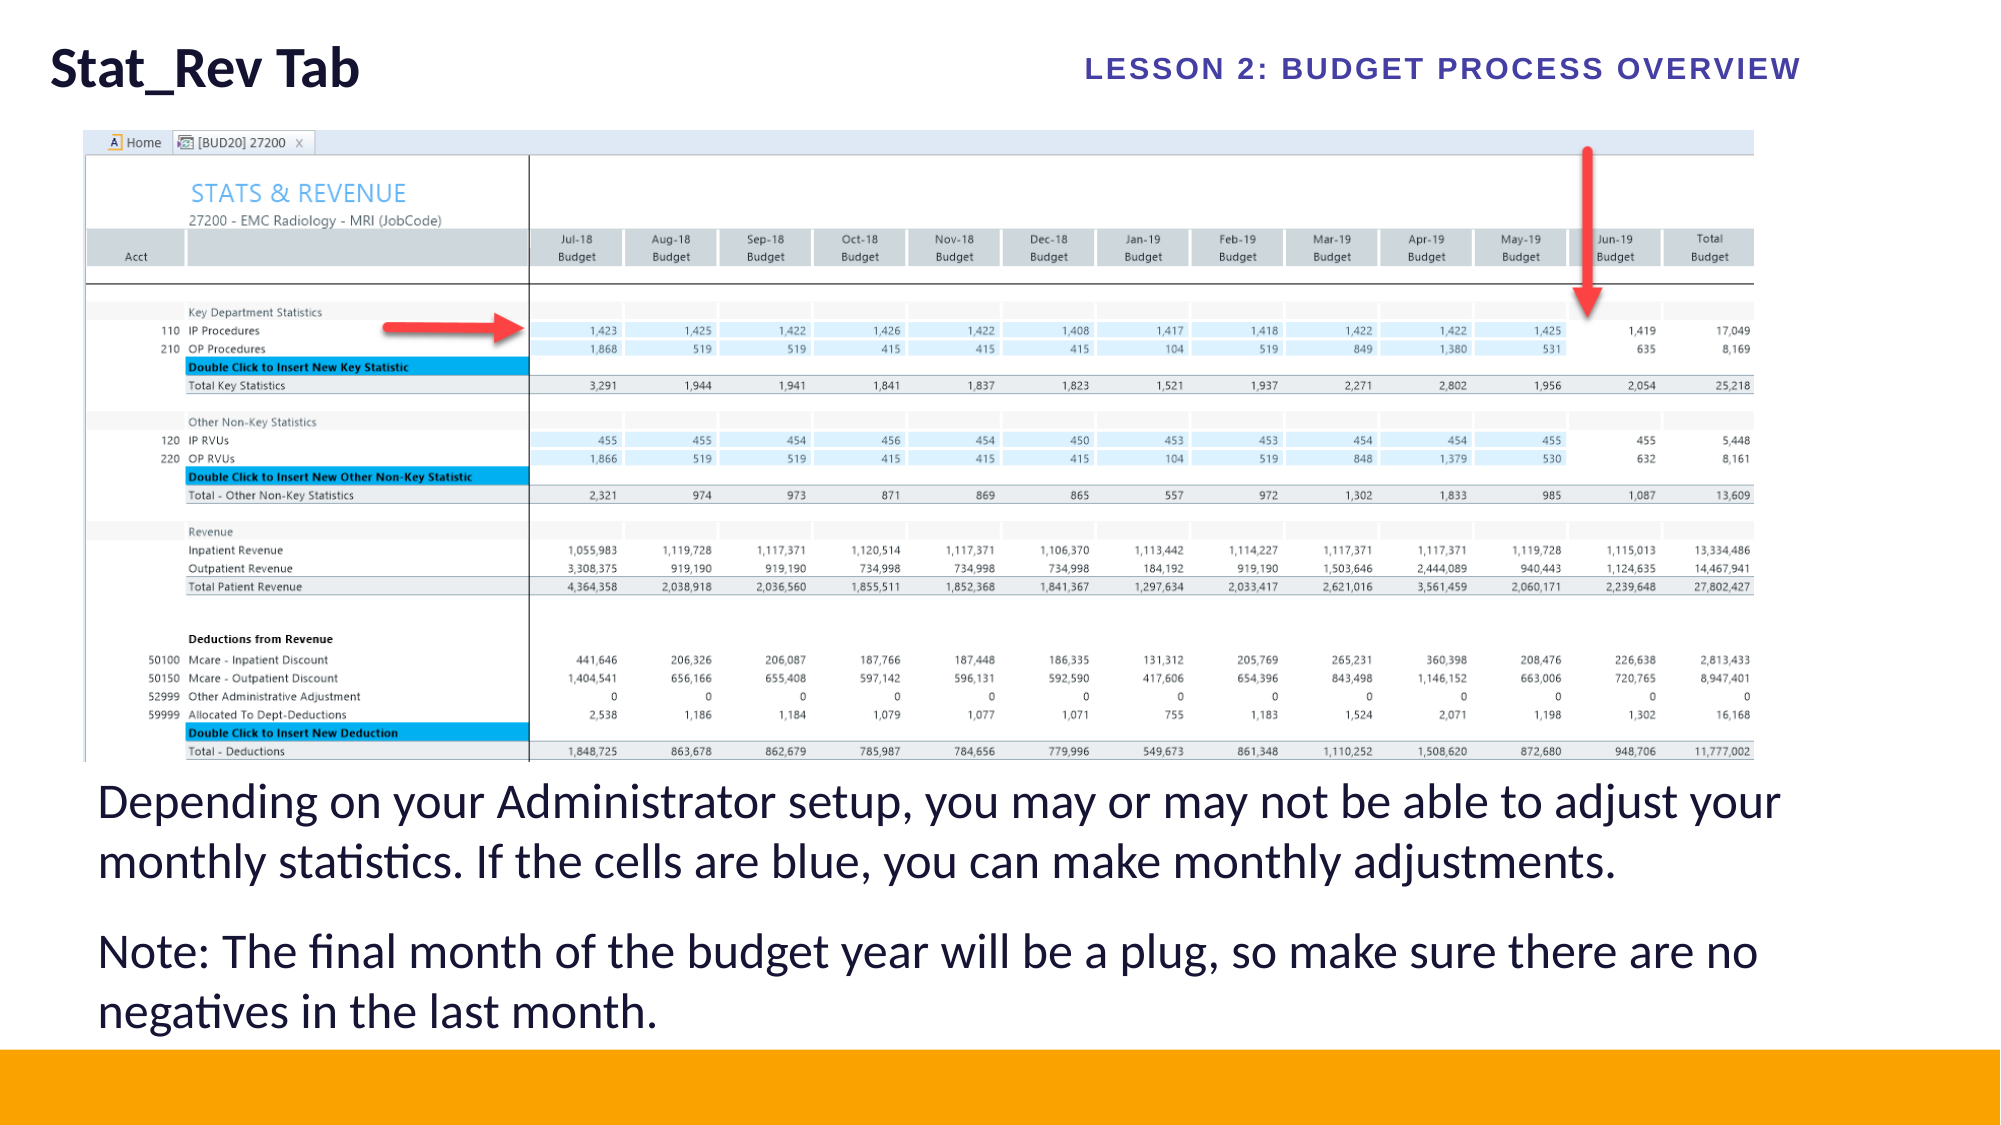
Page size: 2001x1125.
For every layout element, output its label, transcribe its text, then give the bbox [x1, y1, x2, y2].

text_box LESSON 2: BUDGET PROCESS OVERVIEW [691, 45, 1816, 94]
text_box Depending on your Administrator setup, you may or may not be able to adjust your monthly statistics. If the cells are blue, you can make monthly adjustments. Note: The final month of the budget year will be a plug, so make sure there are no negatives in the last month. [83, 761, 1937, 1047]
list Stat_Rev Tab [34, 29, 1353, 1055]
picture [82, 130, 1754, 762]
